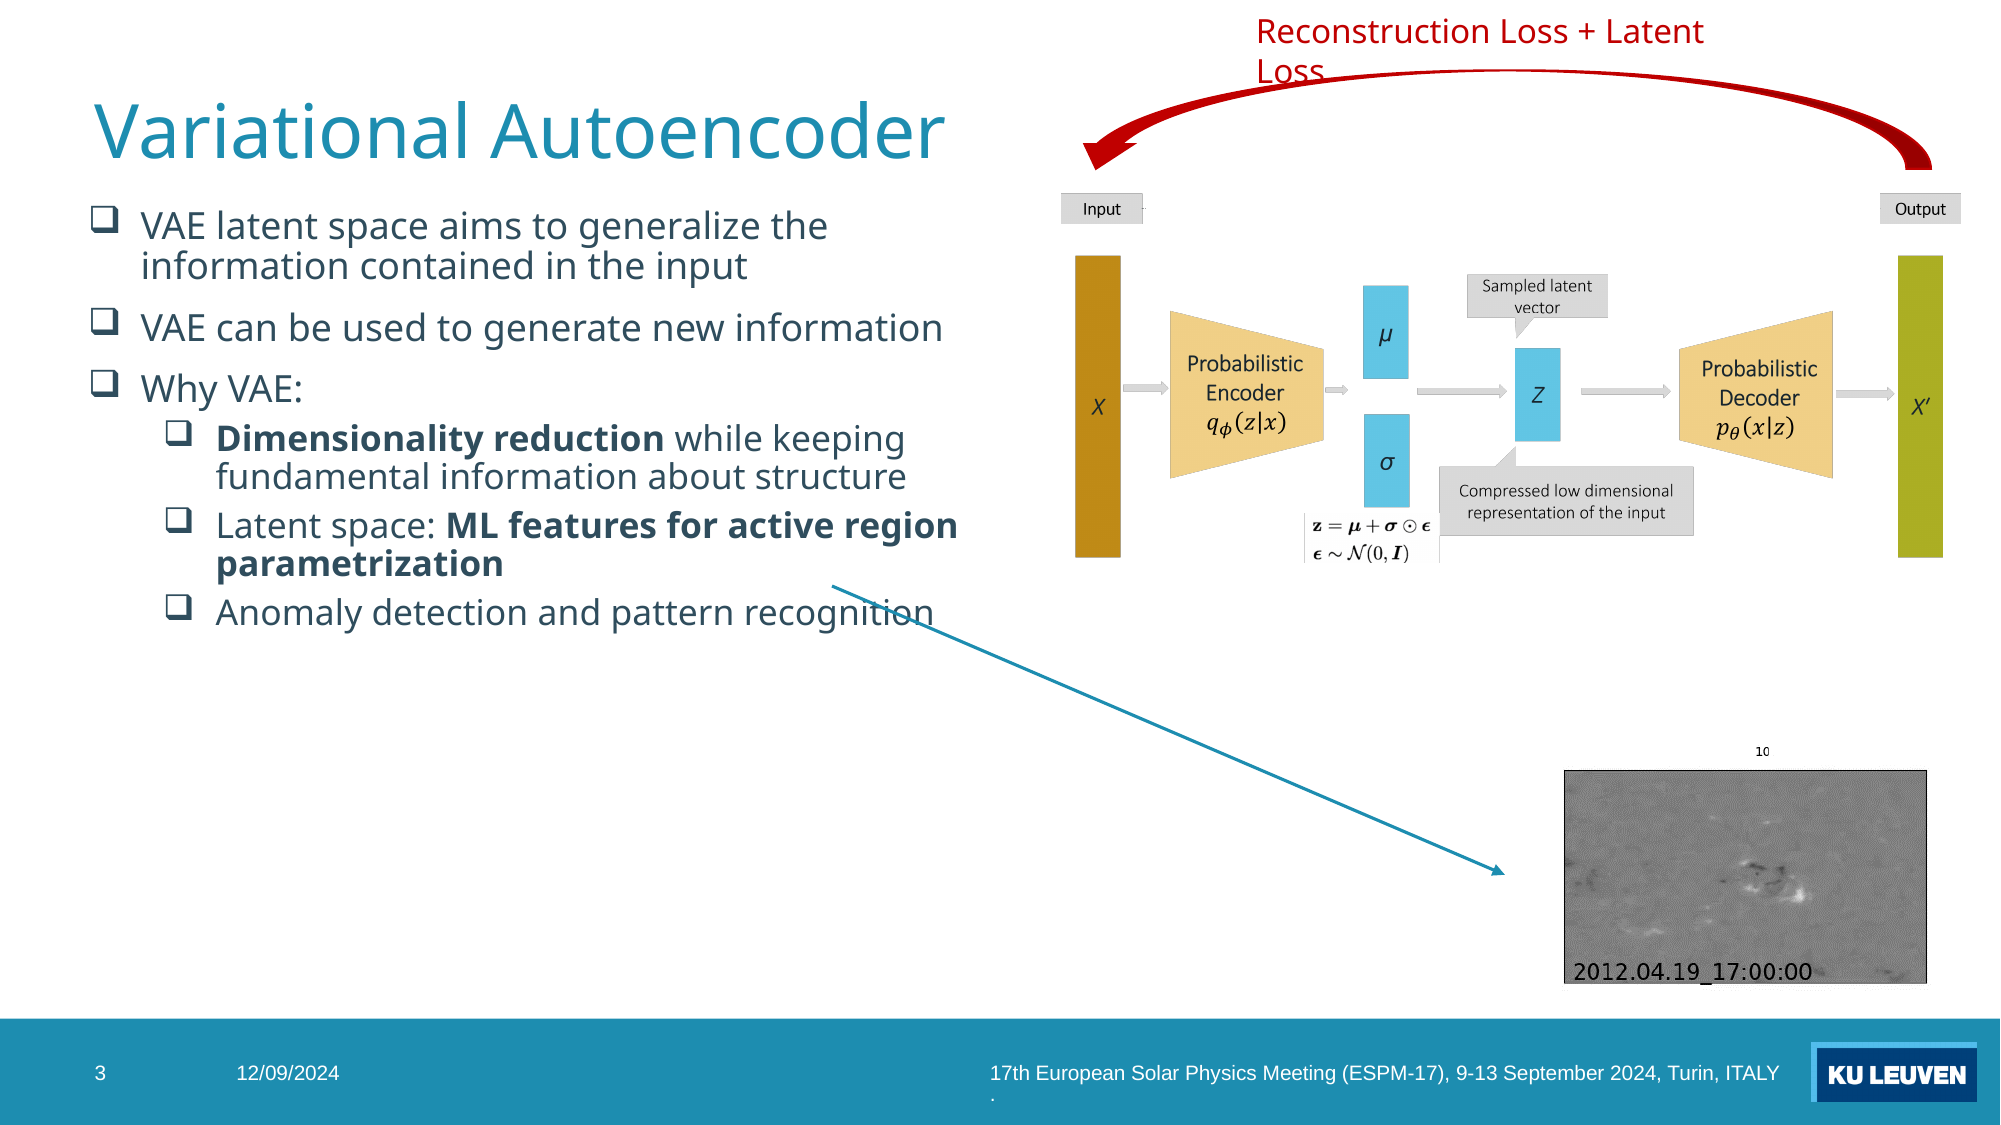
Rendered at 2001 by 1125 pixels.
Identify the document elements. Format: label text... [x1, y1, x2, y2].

title Variational Autoencoder [94, 33, 1906, 223]
picture [1061, 177, 1961, 564]
text_box [1740, 84, 1933, 170]
text_box Reconstruction Loss + Latent Loss [1240, 2, 1740, 98]
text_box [1504, 735, 1974, 1014]
text_box [1082, 90, 1240, 171]
list VAE latent space aims to generalize the information contained in the input VAE can be used to generate new information Why VAE: Dimensionality reduction while keeping fundamental information about structure Latent space: ML features for active region parametrization Anomaly detection and pattern recognition [73, 199, 975, 703]
text_box [47, 703, 1000, 1125]
footer 17th European Solar Physics Meeting (ESPM-17), 9-13 September 2024, Turin, ITALY. [1000, 1018, 1809, 1125]
picture [1811, 1042, 1977, 1102]
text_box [831, 585, 1505, 875]
